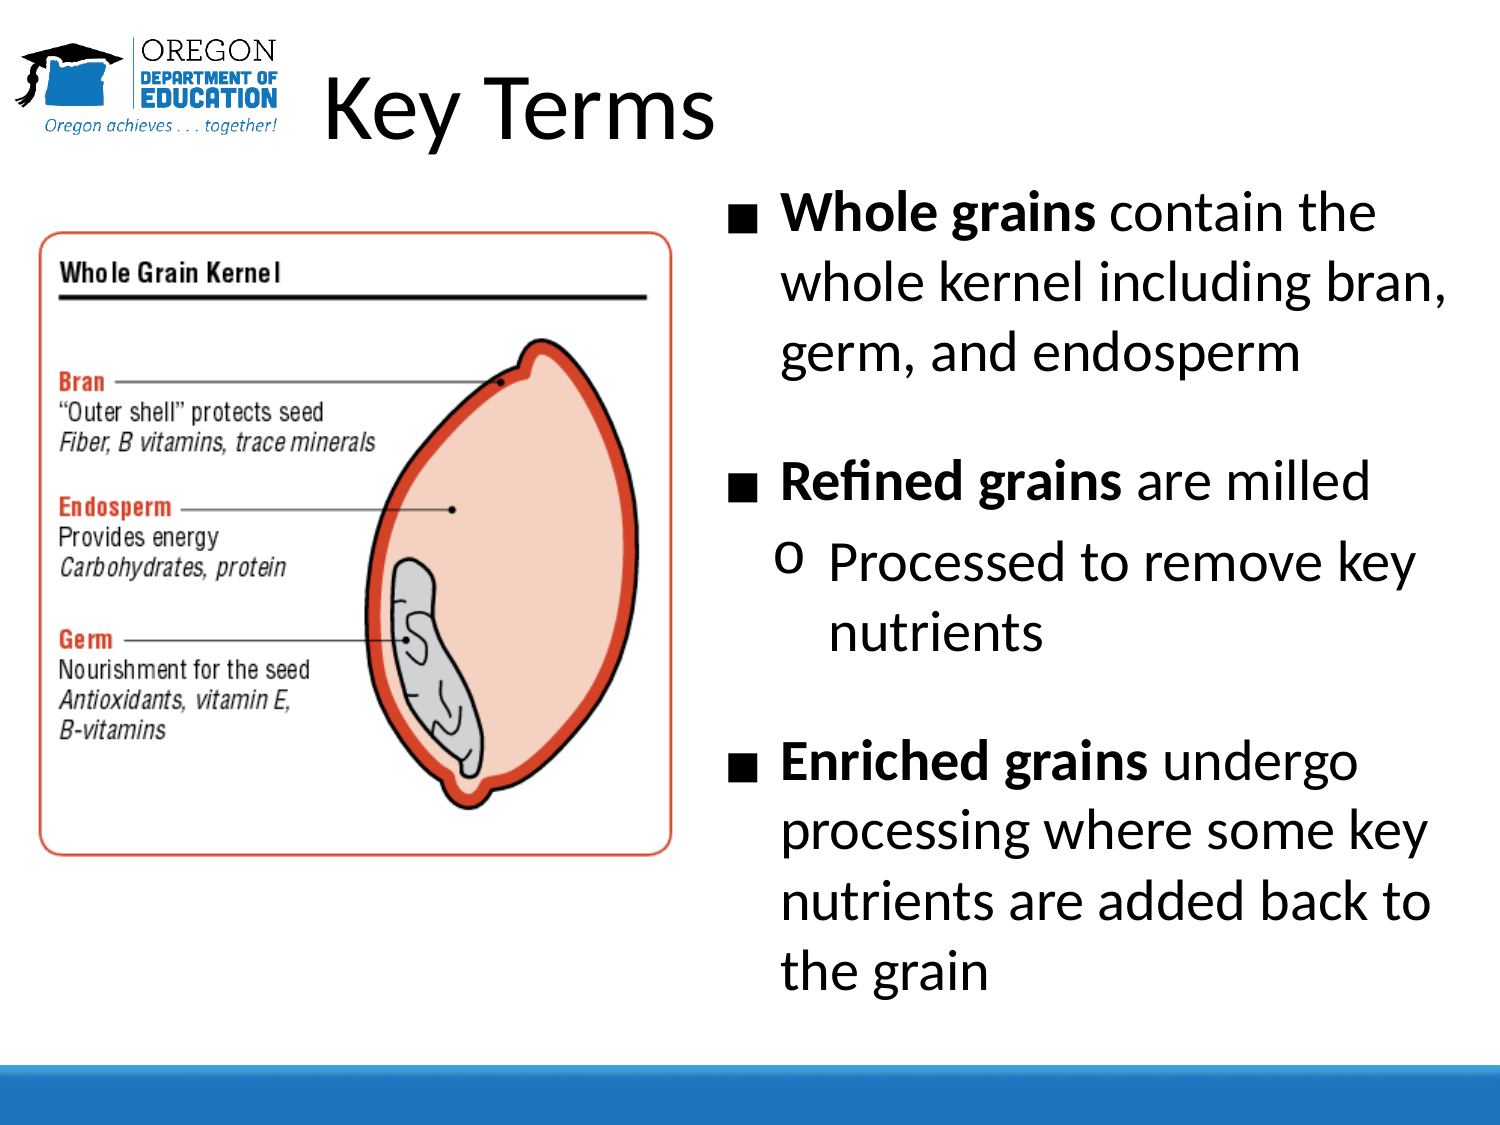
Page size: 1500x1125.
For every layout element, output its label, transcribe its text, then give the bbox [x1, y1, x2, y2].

picture [0, 8, 309, 170]
title Key Terms [308, 18, 1482, 185]
picture [24, 212, 683, 875]
list Whole grains contain the whole kernel including bran, germ, and endosperm Refined grains are milled Processed to remove key nutrients Enriched grains undergo processing where some key nutrients are added back to the grain [690, 166, 1482, 1079]
picture [0, 1065, 1500, 1125]
